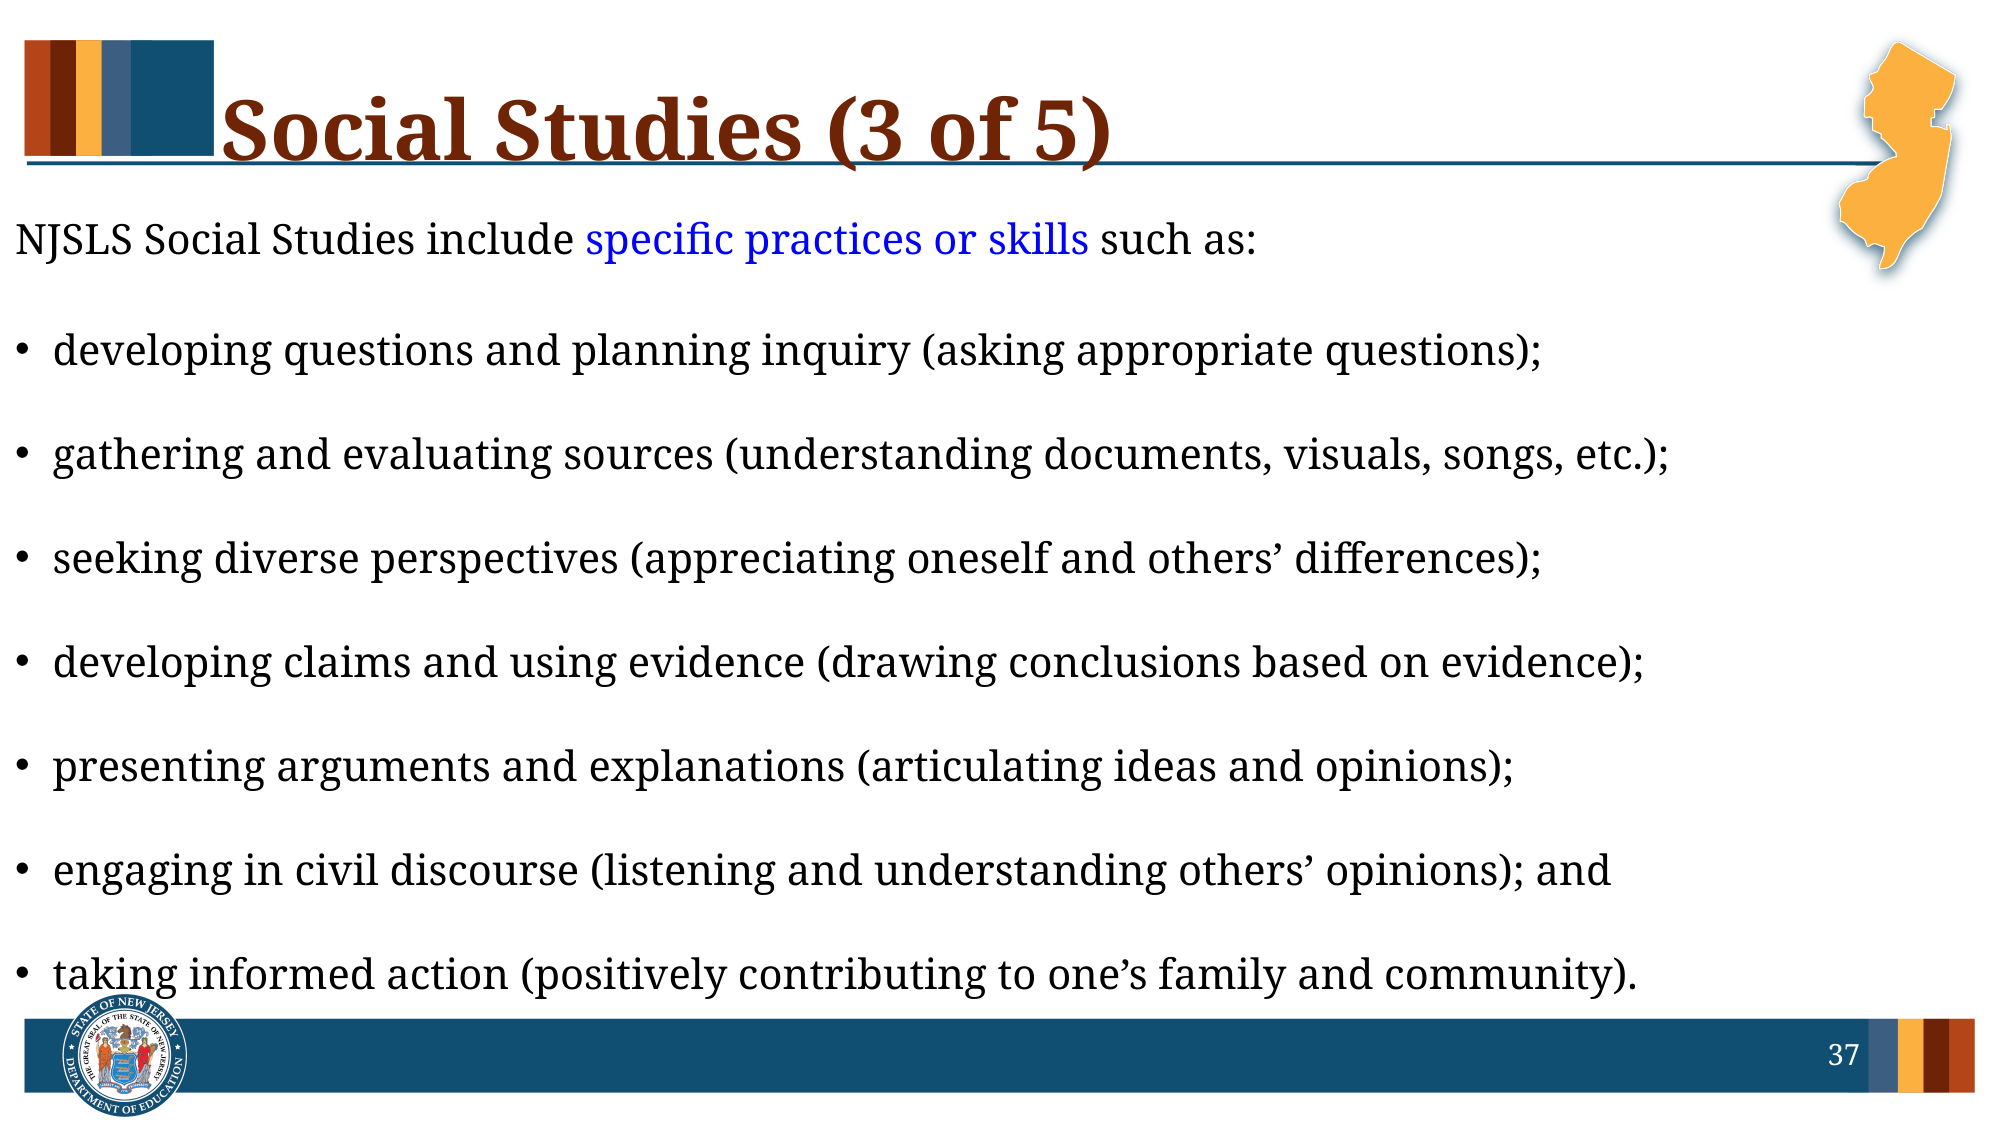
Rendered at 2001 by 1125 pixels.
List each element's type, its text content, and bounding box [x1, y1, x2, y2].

picture [24, 1006, 1975, 1119]
slide_number 37 [1425, 1026, 1876, 1087]
picture [24, 26, 1976, 200]
title Social Studies (3 of 5) [206, 81, 1863, 185]
list NJSLS Social Studies include specific practices or skills such as: developing questions and planning inquiry (asking appropriate questions); gathering and evaluating sources (understanding documents, visuals, songs, etc.); seeking diverse perspectives (appreciating oneself and others’ differences); developing claims and using evidence (drawing conclusions based on evidence); presenting arguments and explanations (articulating ideas and opinions); engaging in civil discourse (listening and understanding others’ opinions); and taking informed action (positively contributing to one’s family and community). [0, 200, 2000, 1006]
